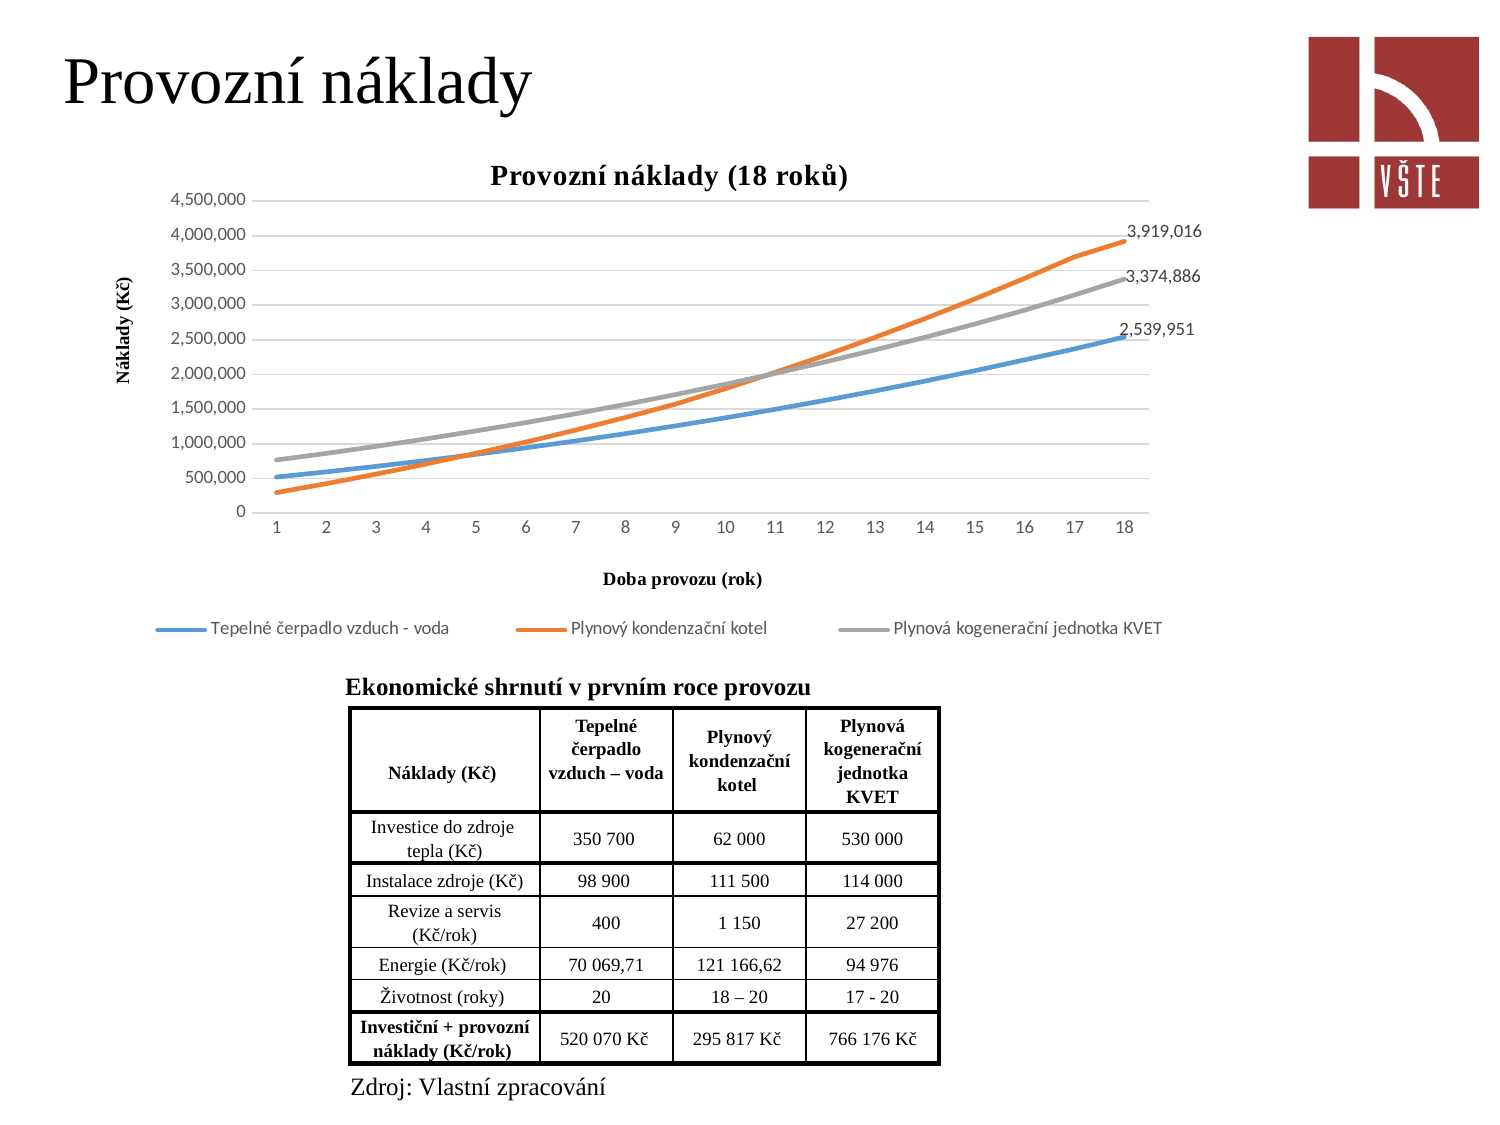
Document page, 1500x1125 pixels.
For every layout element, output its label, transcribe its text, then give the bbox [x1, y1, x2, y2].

chart [95, 106, 1240, 671]
table_cell 18 – 20 [674, 980, 805, 1010]
table_header Plynový kondenzační kotel [674, 710, 805, 810]
table_cell 94 976 [807, 948, 937, 979]
text_box Zdroj: Vlastní zpracování [335, 1063, 1001, 1109]
table_cell 27 200 [807, 897, 937, 947]
table_header Náklady (Kč) [352, 710, 539, 810]
title Provozní náklady [48, 29, 1240, 135]
table_cell 20 [541, 980, 672, 1010]
table_cell 111 500 [674, 865, 805, 895]
table_cell 520 070 Kč [541, 1014, 672, 1061]
table_cell Životnost (roky) [352, 980, 539, 1010]
table_cell 766 176 Kč [807, 1014, 937, 1061]
table_cell Investice do zdroje tepla (Kč) [352, 814, 539, 861]
table_header Tepelné čerpadlo vzduch – voda [541, 710, 672, 810]
table_cell Revize a servis (Kč/rok) [352, 897, 539, 947]
table_cell Instalace zdroje (Kč) [352, 865, 539, 895]
table_cell 400 [541, 897, 672, 947]
table_cell 114 000 [807, 865, 937, 895]
table_cell 70 069,71 [541, 948, 672, 979]
table_cell 17 - 20 [807, 980, 937, 1010]
text_box Ekonomické shrnutí v prvním roce provozu [330, 671, 828, 708]
table_cell Investiční + provozní náklady (Kč/rok) [352, 1014, 539, 1061]
table_cell 98 900 [541, 865, 672, 895]
table_cell 121 166,62 [674, 948, 805, 979]
table_cell 530 000 [807, 814, 937, 861]
table_cell 62 000 [674, 814, 805, 861]
table_cell 1 150 [674, 897, 805, 947]
picture [1298, 22, 1500, 226]
table_cell Energie (Kč/rok) [352, 948, 539, 979]
table_cell 295 817 Kč [674, 1014, 805, 1061]
table_header Plynová kogenerační jednotka KVET [807, 710, 937, 810]
table_cell 350 700 [541, 814, 672, 861]
